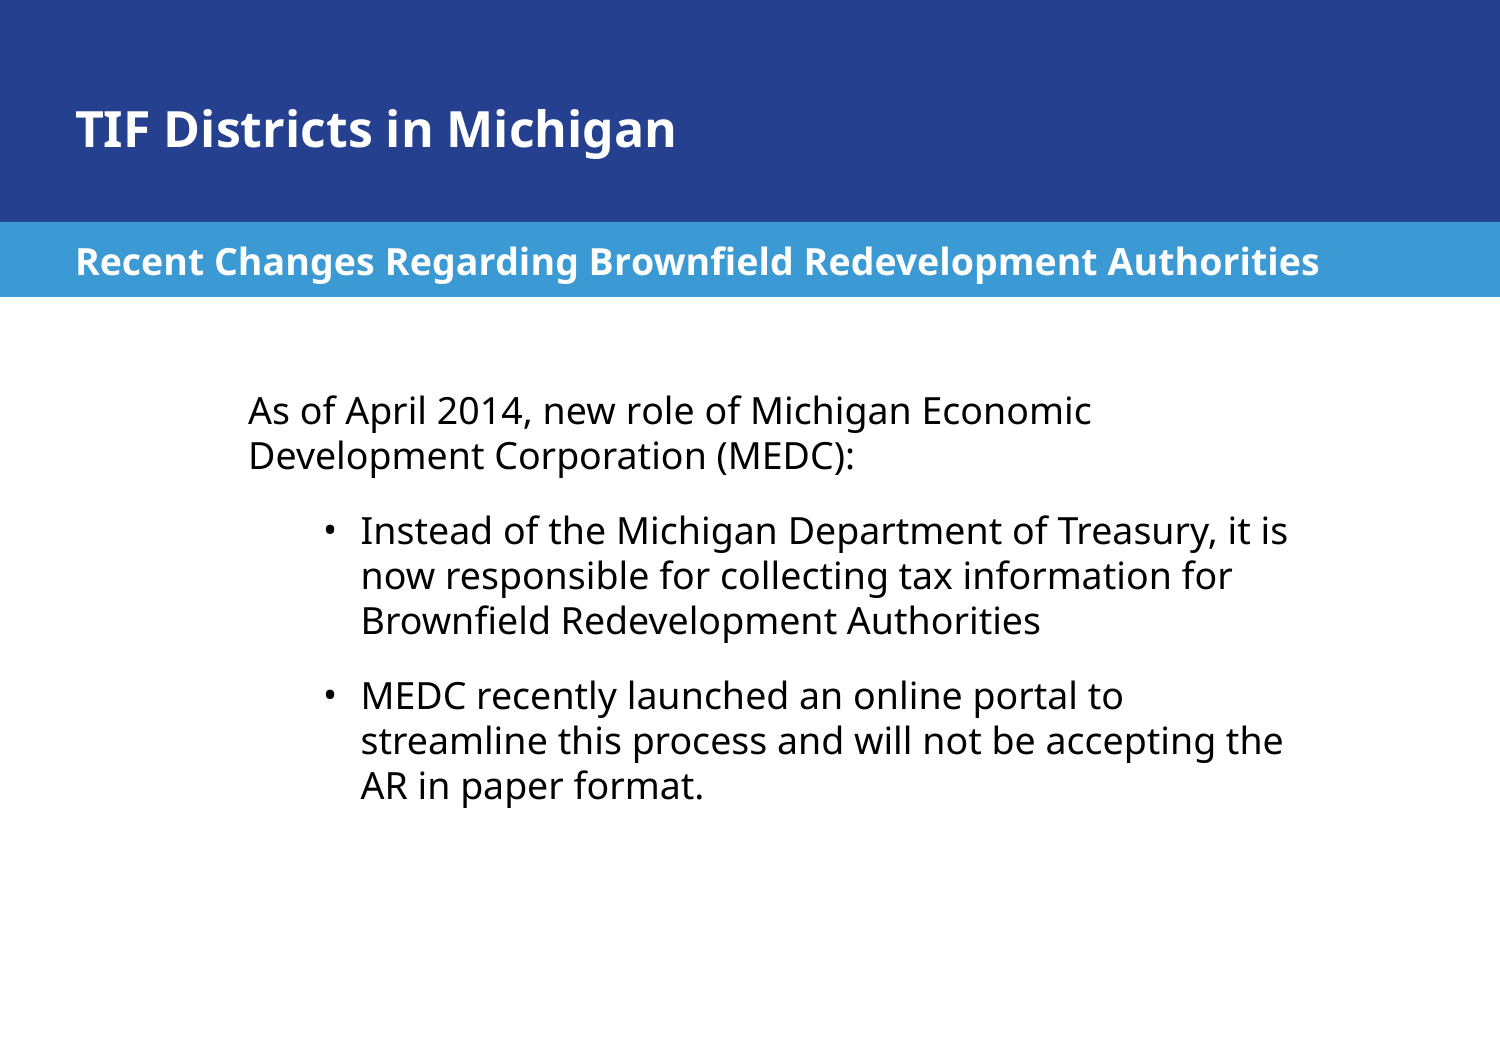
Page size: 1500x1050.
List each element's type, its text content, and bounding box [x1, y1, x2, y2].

title TIF Districts in Michigan [72, 97, 1428, 237]
text_box As of April 2014, new role of Michigan Economic Development Corporation (MEDC): Instead of the Michigan Department of Treasury, it is now responsible for collecting tax information for Brownfield Redevelopment Authorities MEDC recently launched an online portal to streamline this process and will not be accepting the AR in paper format. [245, 386, 1290, 807]
text_box Recent Changes Regarding Brownfield Redevelopment Authorities [72, 237, 1500, 283]
